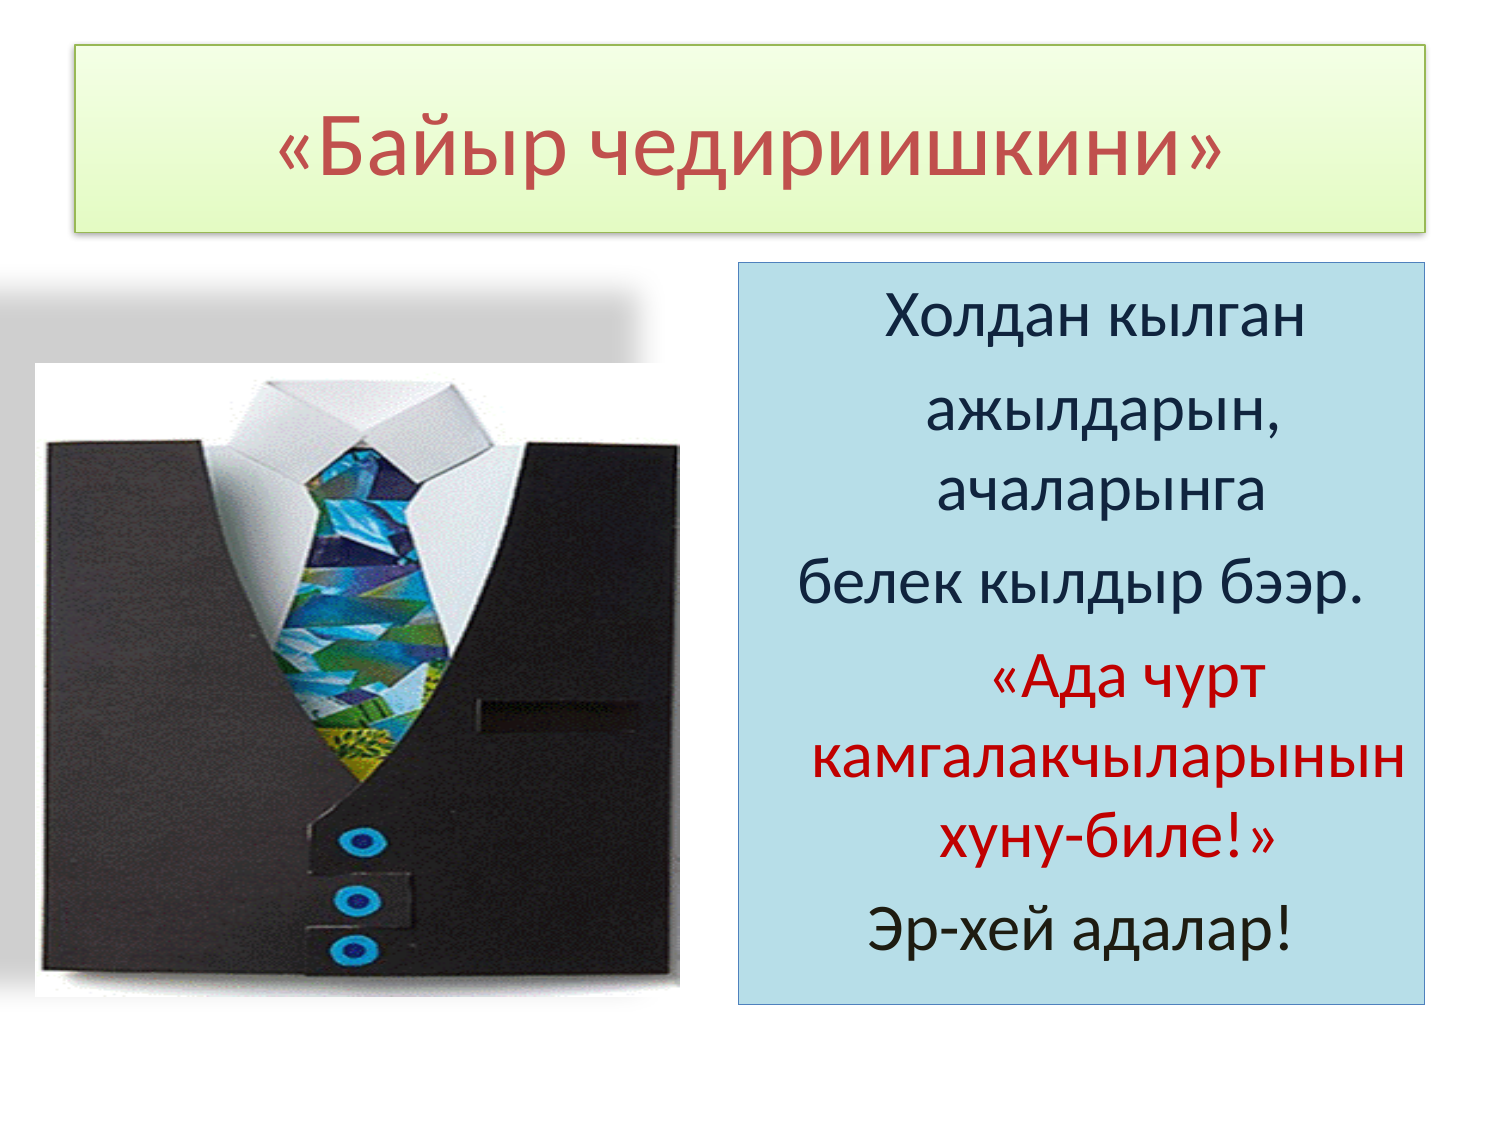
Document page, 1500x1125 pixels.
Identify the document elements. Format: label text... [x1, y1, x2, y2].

title «Байыр чедириишкини» [74, 44, 1426, 233]
list Холдан кылган ажылдарын, ачаларынга белек кылдыр бээр. «Ада чурт камгалакчыларынын хуну-биле!» Эр-хей адалар! [738, 262, 1425, 1005]
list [34, 362, 680, 997]
